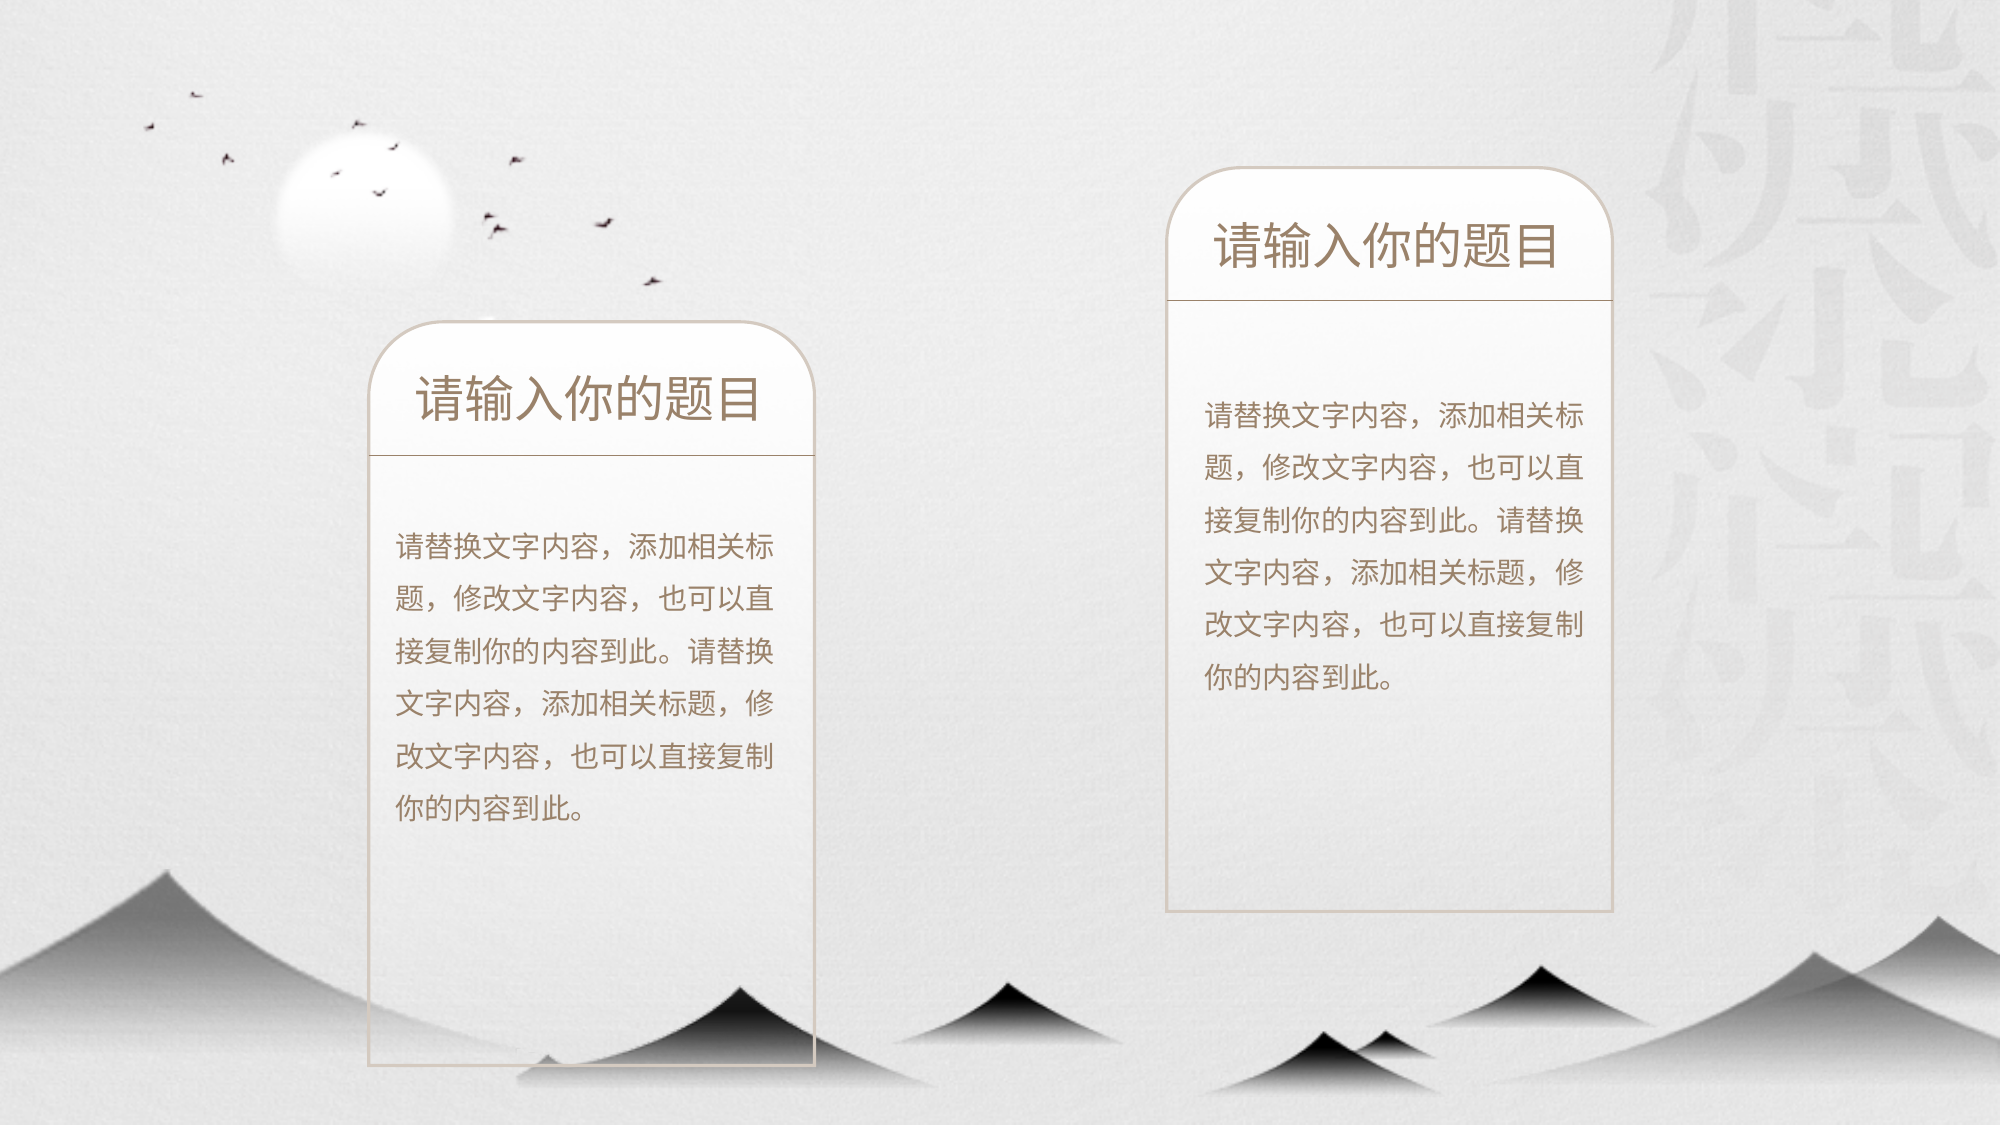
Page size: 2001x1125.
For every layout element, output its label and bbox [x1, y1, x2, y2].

picture [0, 0, 2000, 1125]
text_box [368, 321, 815, 1066]
text_box [1166, 167, 1613, 912]
